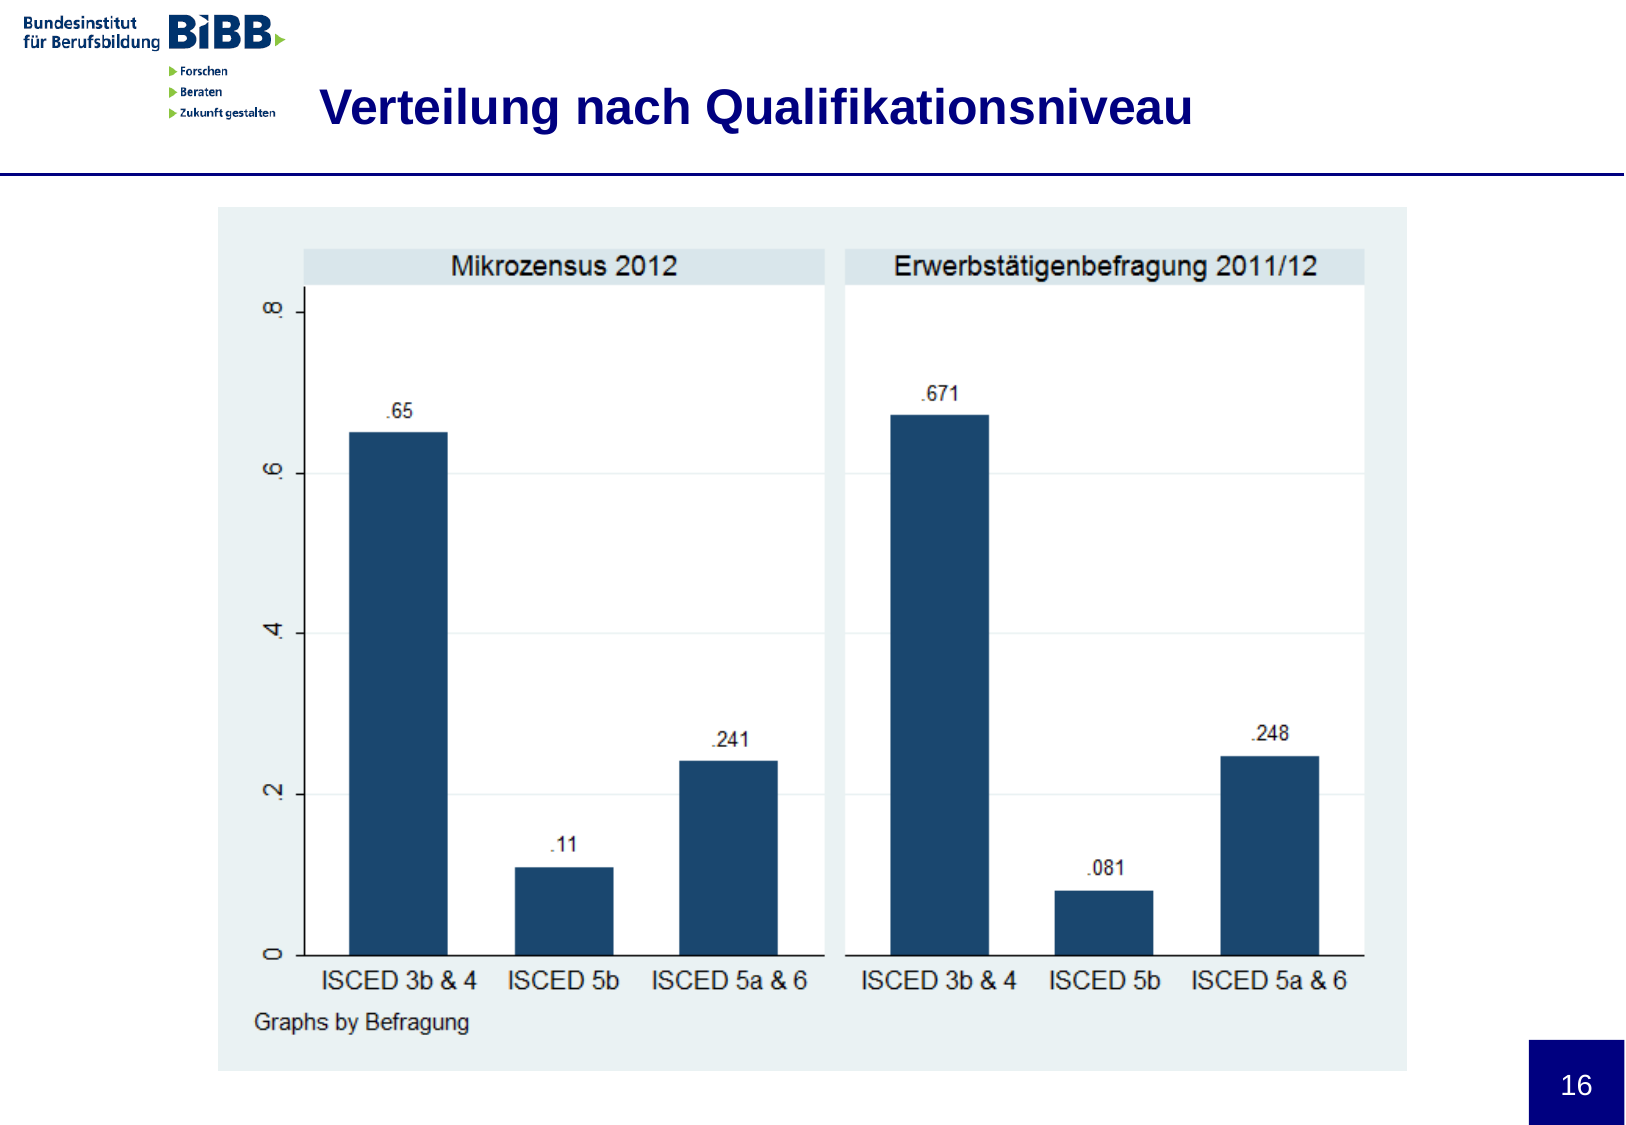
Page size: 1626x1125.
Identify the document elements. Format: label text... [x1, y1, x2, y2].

title Verteilung nach Qualifikationsniveau [304, 44, 1345, 164]
picture [218, 207, 1407, 1071]
